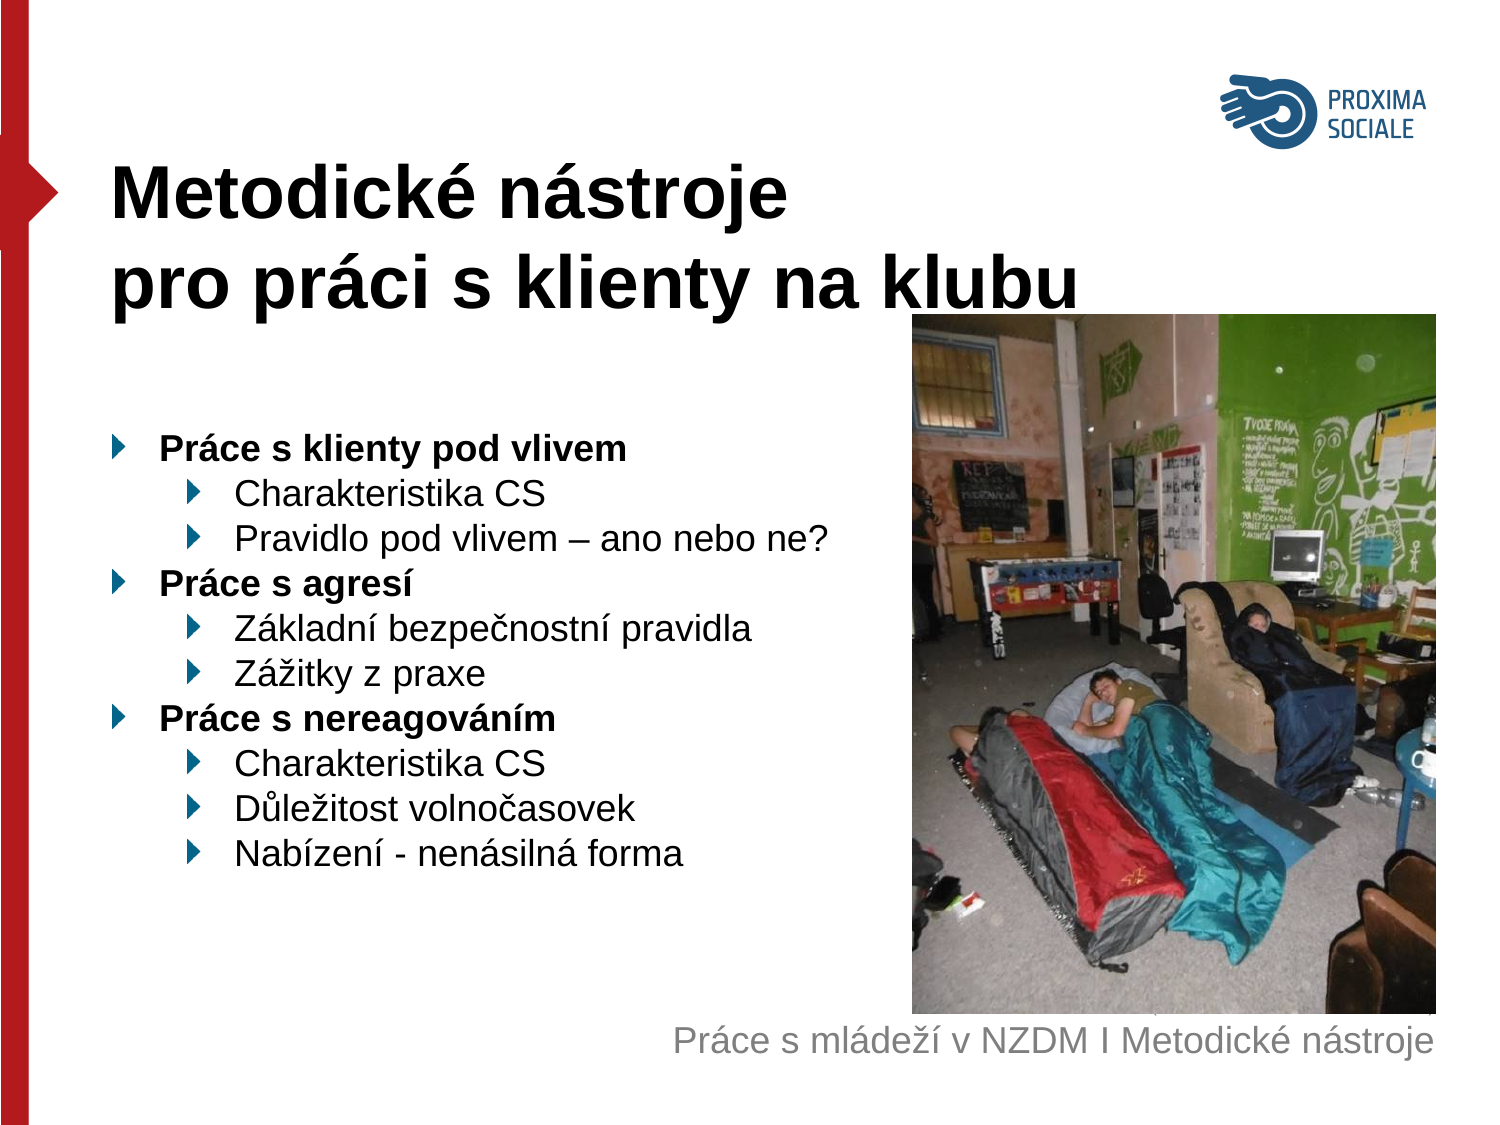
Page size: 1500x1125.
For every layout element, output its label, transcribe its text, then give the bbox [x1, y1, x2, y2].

text_box (ARIAL REGULAR 18b, 50% ČERNÁ) Práce s mládeží v NZDM Ι Metodické nástroje [125, 988, 1450, 1069]
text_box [95, 136, 1384, 886]
picture [0, 0, 1500, 1125]
